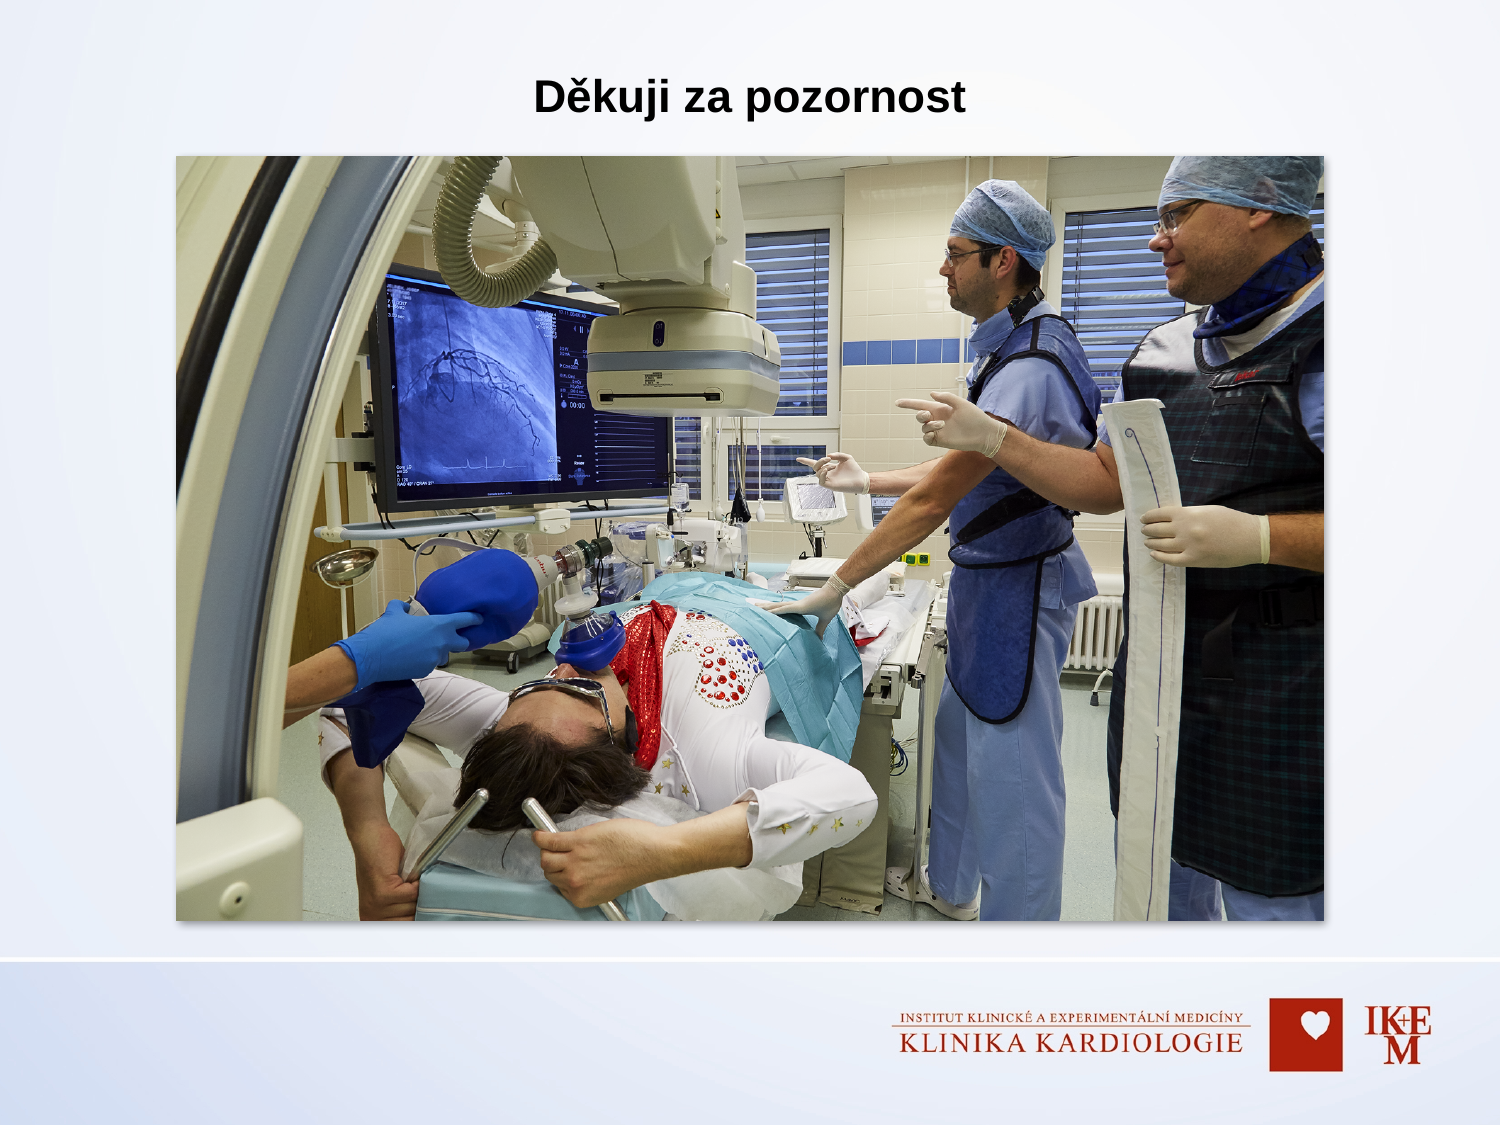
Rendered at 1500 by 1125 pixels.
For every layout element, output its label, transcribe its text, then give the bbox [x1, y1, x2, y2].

picture [0, 0, 1500, 1125]
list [176, 155, 1324, 922]
text_box Děkuji za pozornost [518, 59, 982, 129]
